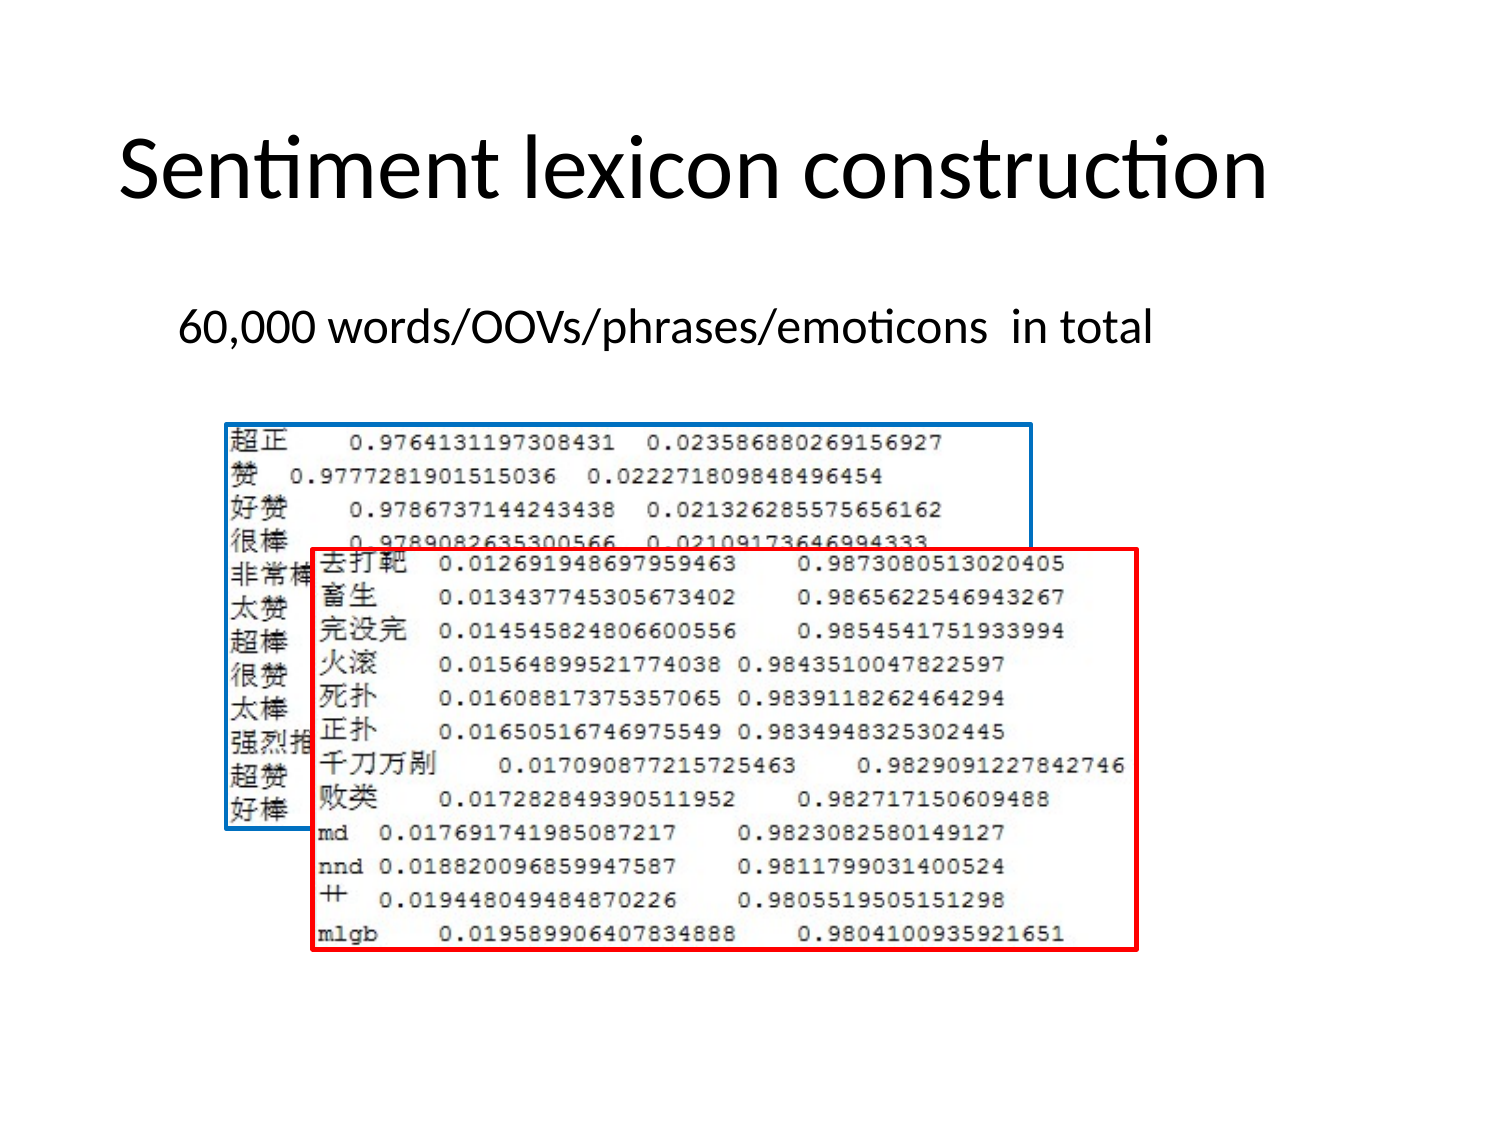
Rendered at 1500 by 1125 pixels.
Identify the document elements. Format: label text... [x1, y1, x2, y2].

picture [228, 426, 1135, 947]
text_box 60,000 words/OOVs/phrases/emoticons in total [162, 286, 1176, 362]
title Sentiment lexicon construction [103, 59, 1397, 278]
